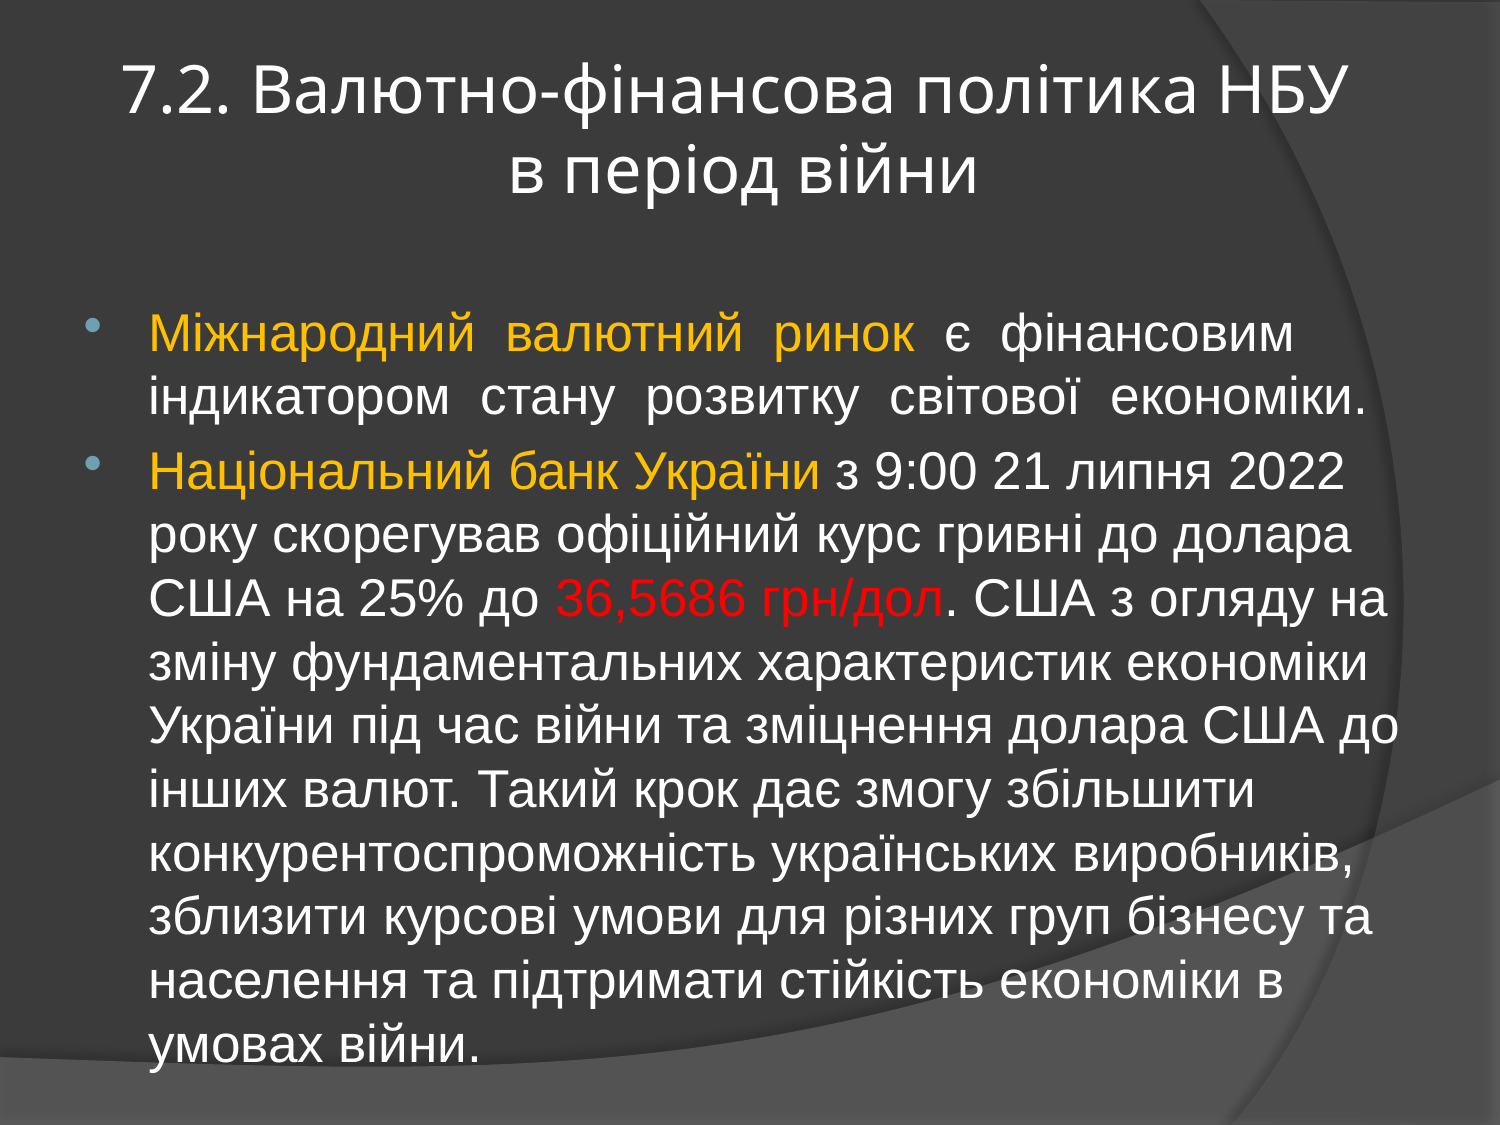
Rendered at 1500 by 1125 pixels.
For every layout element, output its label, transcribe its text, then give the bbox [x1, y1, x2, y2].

list Міжнародний валютний ринок є фінансовим індикатором стану розвитку світової економіки. Національний банк України з 9:00 21 липня 2022 року скорегував офіційний курс гривні до долара США на 25% до 36,5686 грн/дол. США з огляду на зміну фундаментальних характеристик економіки України під час війни та зміцнення долара США до інших валют. Такий крок дає змогу збільшити конкурентоспроможність українських виробників, зблизити курсові умови для різних груп бізнесу та населення та підтримати стійкість економіки в умовах війни. [64, 290, 1459, 1093]
title 7.2. Валютно-фінансова політика НБУ в період війни [29, 45, 1459, 209]
